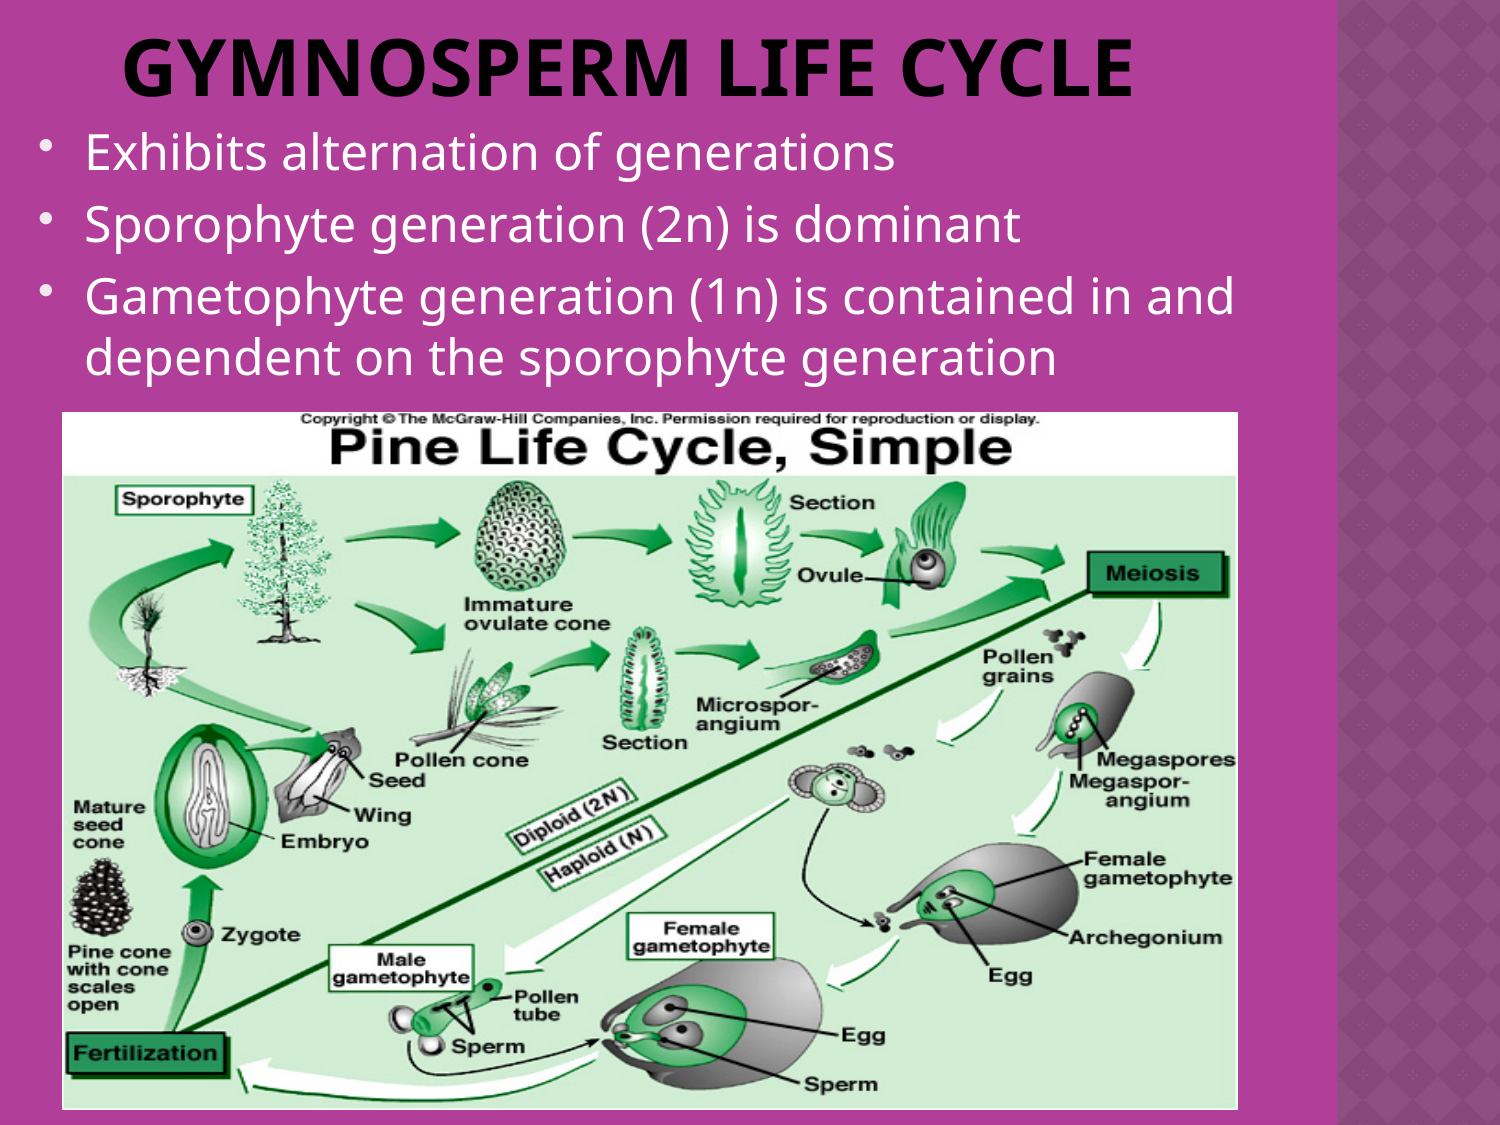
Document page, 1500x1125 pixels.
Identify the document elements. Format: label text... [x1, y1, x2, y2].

list Exhibits alternation of generations Sporophyte generation (2n) is dominant Gametophyte generation (1n) is contained in and dependent on the sporophyte generation [24, 112, 1413, 788]
title Gymnosperm life cycle [112, 12, 1388, 112]
picture [62, 411, 1238, 1110]
